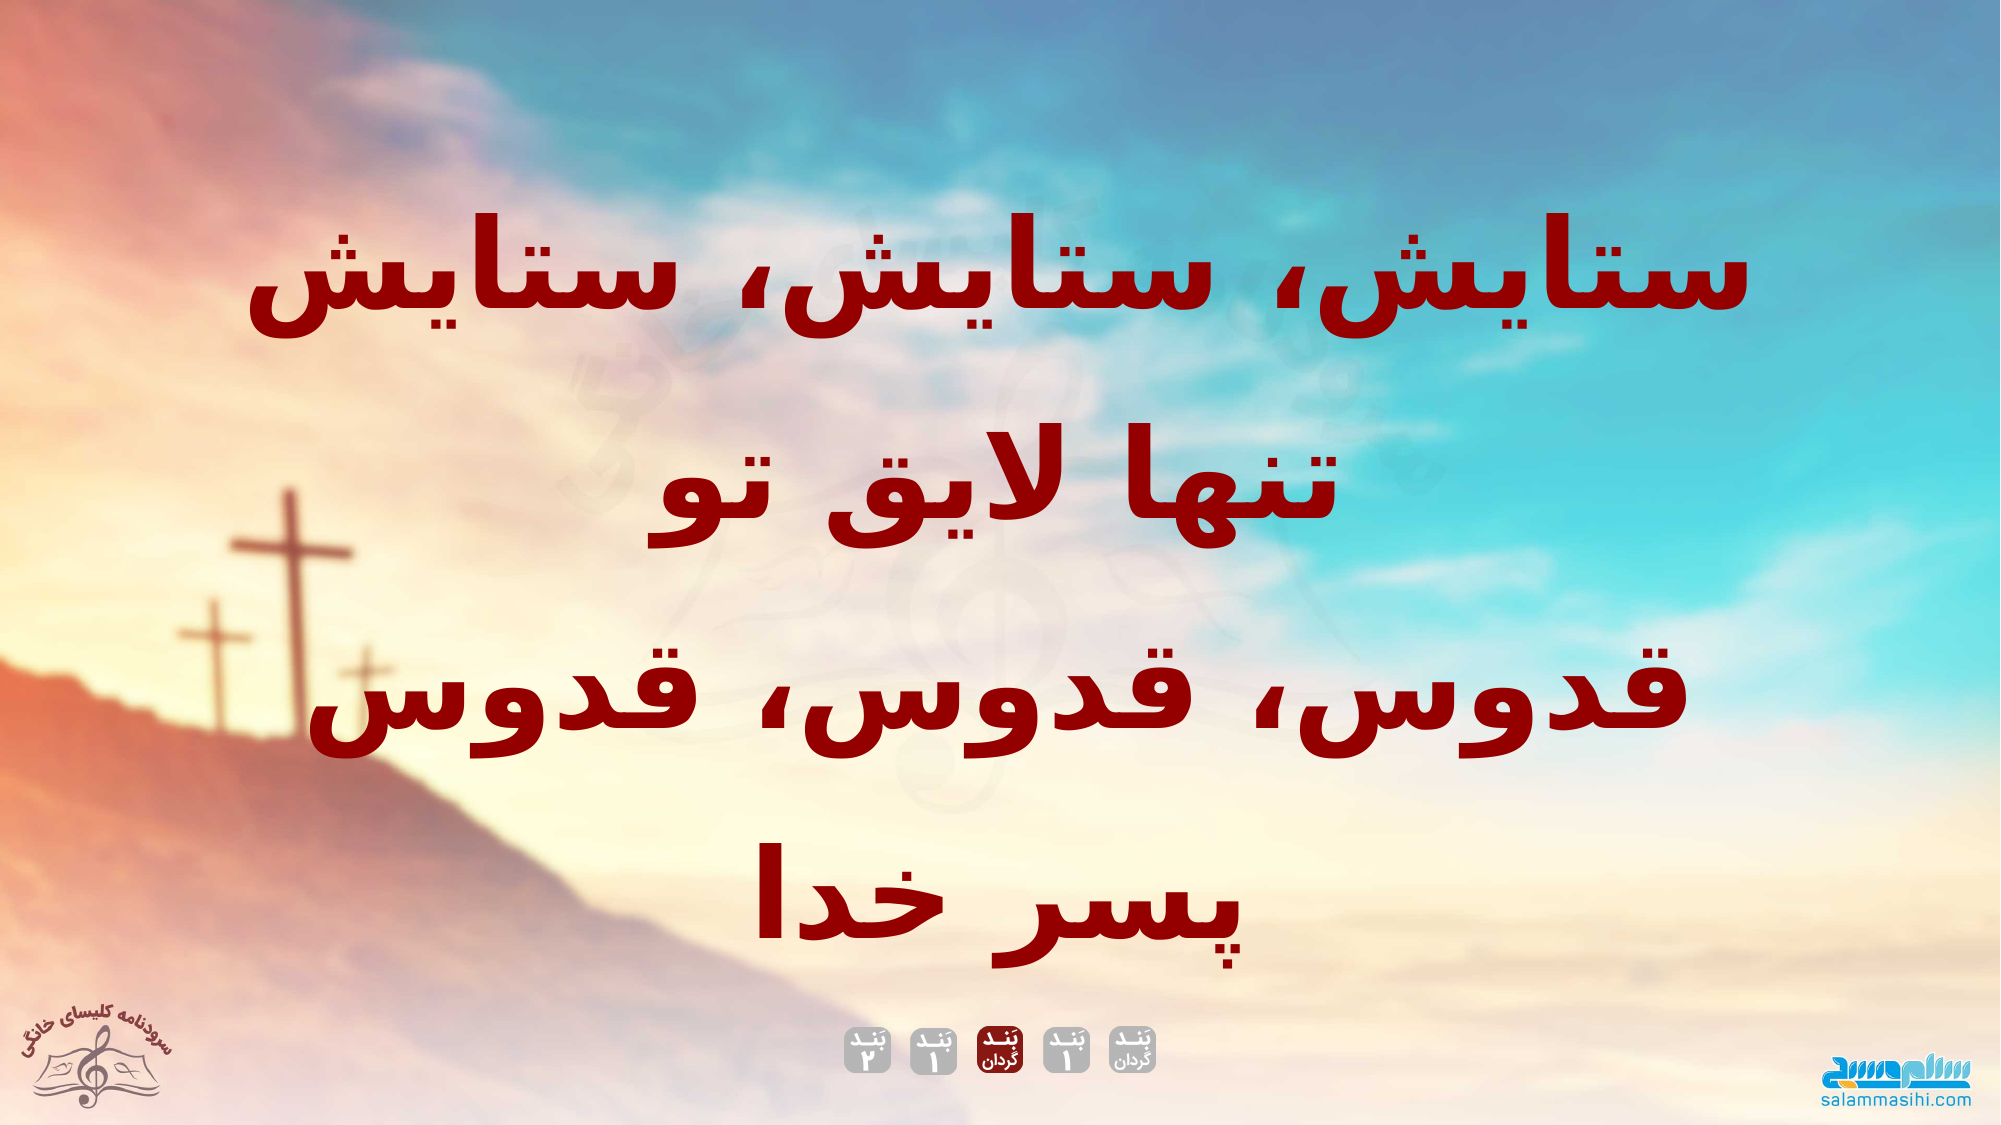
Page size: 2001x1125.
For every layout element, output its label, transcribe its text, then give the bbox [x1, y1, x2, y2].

picture [0, 0, 2001, 1125]
title ستایش، ستایش، ستایش تنها لایق تو قدوس، قدوس، قدوس پسر خدا [137, 59, 1863, 1027]
